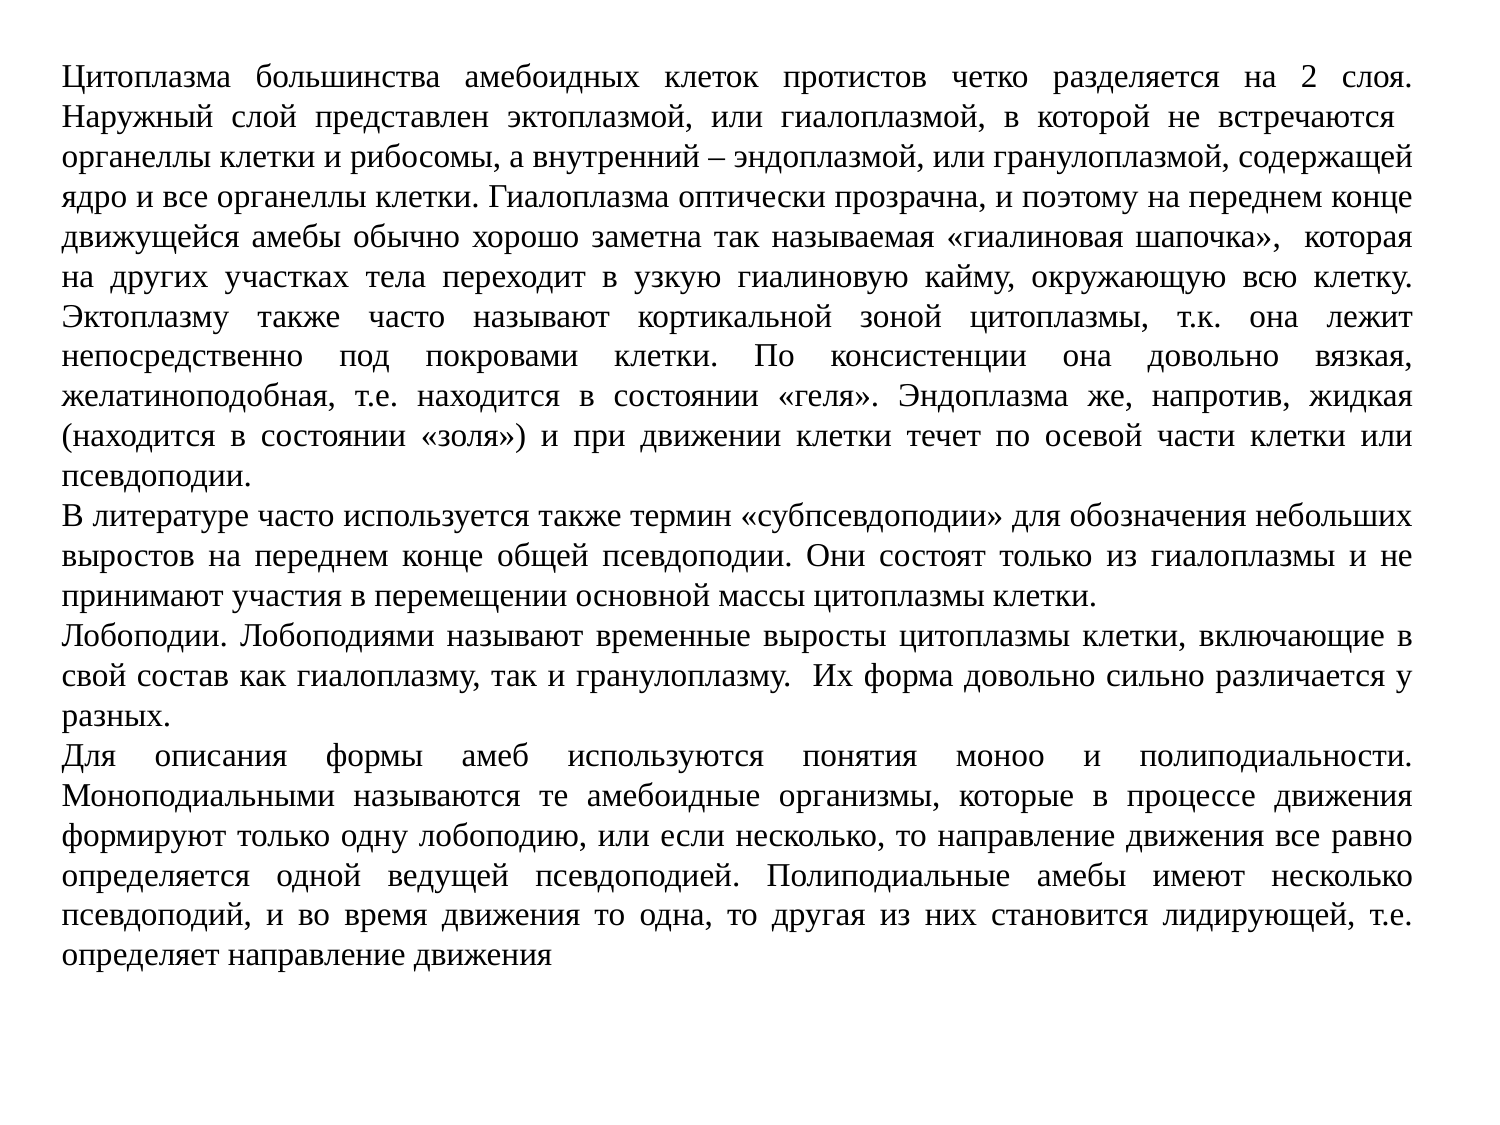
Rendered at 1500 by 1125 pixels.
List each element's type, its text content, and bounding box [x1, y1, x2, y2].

text_box Цитоплазма большинства амебоидных клеток протистов четко разделяется на 2 слоя. Наружный слой представлен эктоплазмой, или гиалоплазмой, в которой не встречаются органеллы клетки и рибосомы, а внутренний – эндоплазмой, или гранулоплазмой, содержащей ядро и все органеллы клетки. Гиалоплазма оптически прозрачна, и поэтому на переднем конце движущейся амебы обычно хорошо заметна так называемая «гиалиновая шапочка», которая на других участках тела переходит в узкую гиалиновую кайму, окружающую всю клетку. Эктоплазму также часто называют кортикальной зоной цитоплазмы, т.к. она лежит непосредственно под покровами клетки. По консистенции она довольно вязкая, желатиноподобная, т.е. находится в состоянии «геля». Эндоплазма же, напротив, жидкая (находится в состоянии «золя») и при движении клетки течет по осевой части клетки или псевдоподии. В литературе часто используется также термин «субпсевдоподии» для обозначения небольших выростов на переднем конце общей псевдоподии. Они состоят только из гиалоплазмы и не принимают участия в перемещении основной массы цитоплазмы клетки. Лобоподии. Лобоподиями называют временные выросты цитоплазмы клетки, включающие в свой состав как гиалоплазму, так и гранулоплазму. Их форма довольно сильно различается у разных. Для описания формы амеб используются понятия моноо и полиподиальности. Моноподиальными называются те амебоидные организмы, которые в процессе движения формируют только одну лобоподию, или если несколько, то направление движения все равно определяется одной ведущей псевдоподией. Полиподиальные амебы имеют несколько псевдоподий, и во время движения то одна, то другая из них становится лидирующей, т.е. определяет направление движения [46, 46, 1430, 1025]
